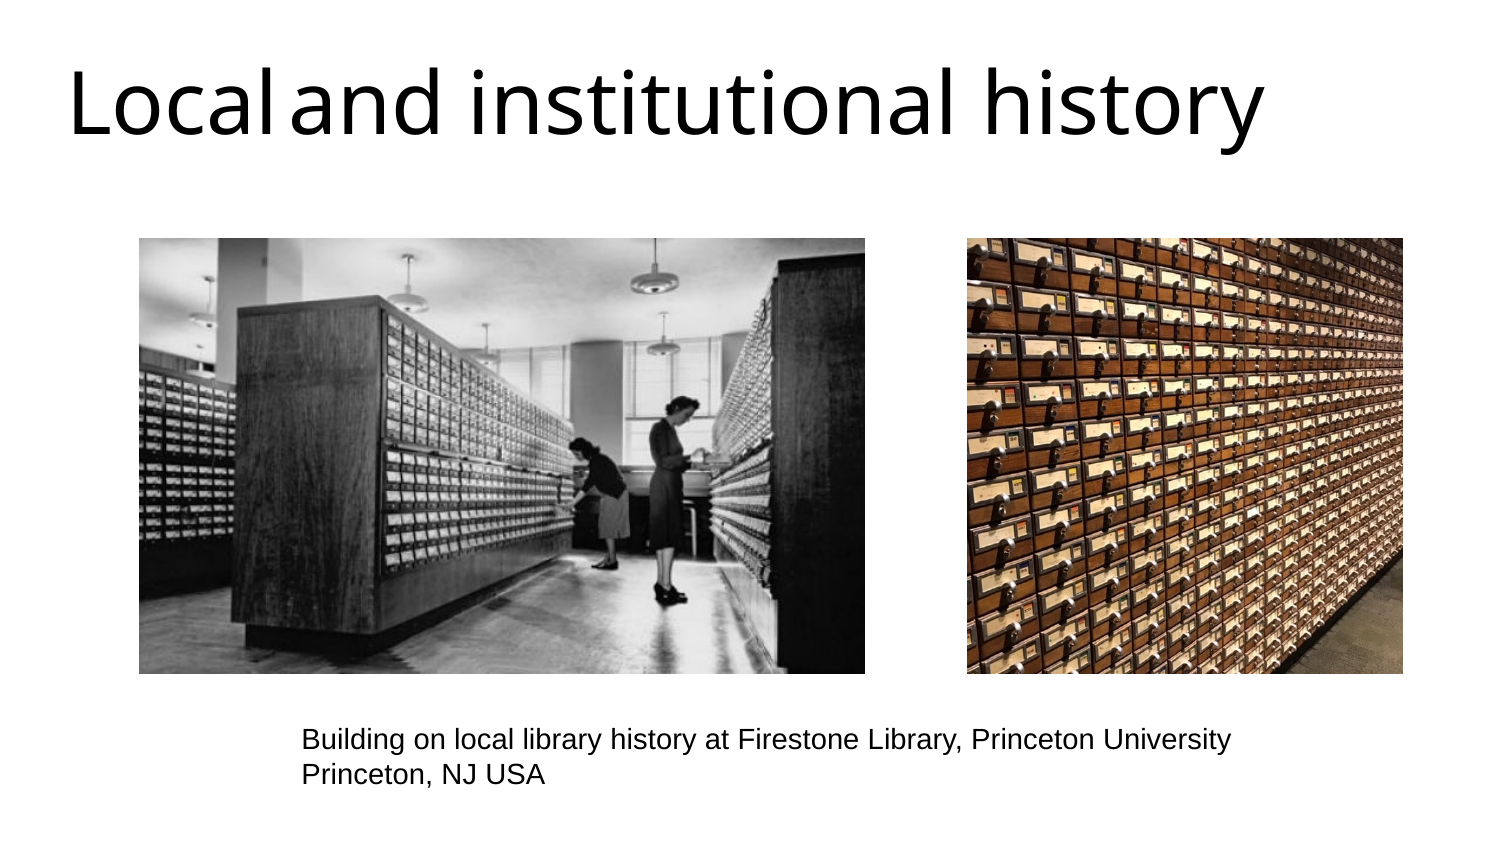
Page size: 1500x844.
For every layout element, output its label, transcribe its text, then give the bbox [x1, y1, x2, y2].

title Local and institutional history [51, 72, 1449, 167]
picture [139, 238, 865, 674]
picture [967, 238, 1403, 674]
text_box Building on local library history at Firestone Library, Princeton University Princeton, NJ USA [286, 705, 1332, 772]
